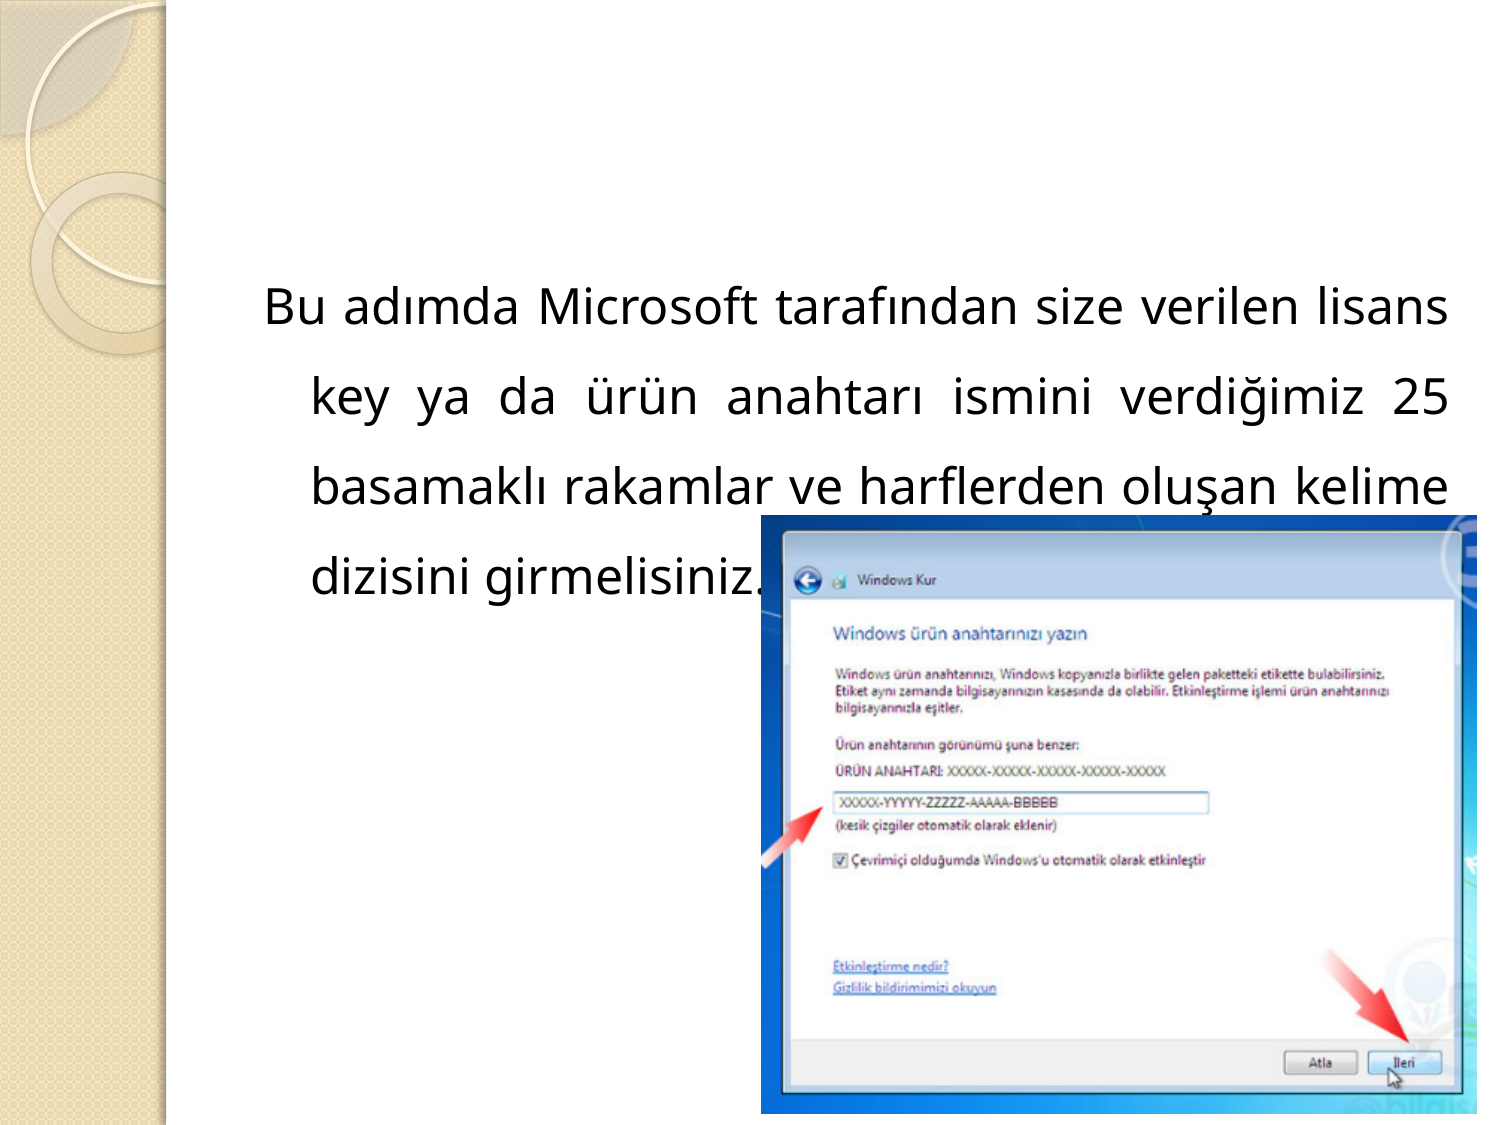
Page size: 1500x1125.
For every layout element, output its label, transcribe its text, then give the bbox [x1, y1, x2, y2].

picture [761, 515, 1477, 1114]
list Bu adımda Microsoft tarafından size verilen lisans key ya da ürün anahtarı ismini verdiğimiz 25 basamaklı rakamlar ve harflerden oluşan kelime dizisini girmelisiniz. [235, 237, 1466, 1025]
